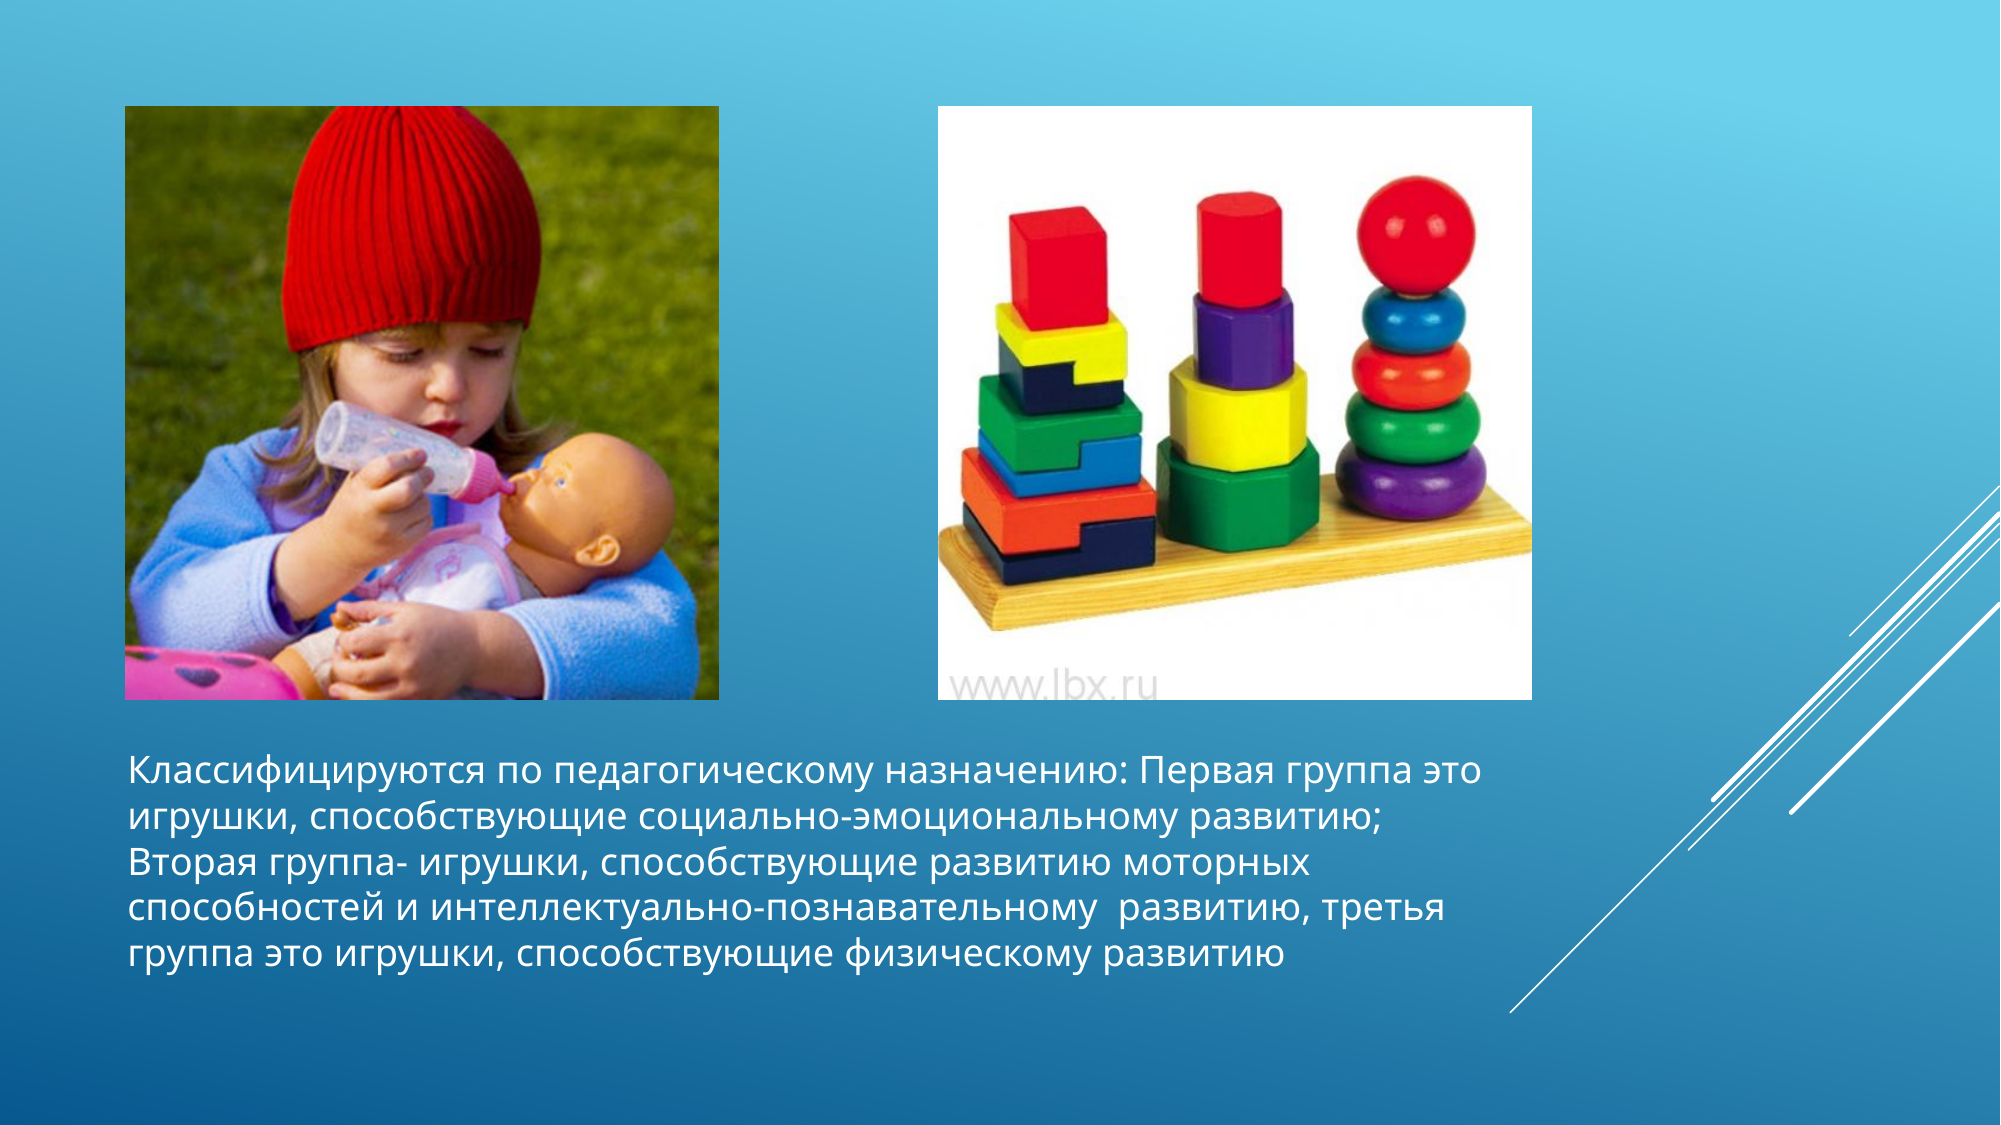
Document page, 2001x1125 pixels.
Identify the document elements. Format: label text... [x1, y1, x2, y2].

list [125, 106, 720, 700]
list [938, 106, 1532, 700]
title Классифицируются по педагогическому назначению: Первая группа это игрушки, способствующие социально-эмоциональному развитию; Вторая группа- игрушки, способствующие развитию моторных способностей и интеллектуально-познавательному развитию, третья группа это игрушки, способствующие физическому развитию [112, 736, 1513, 984]
